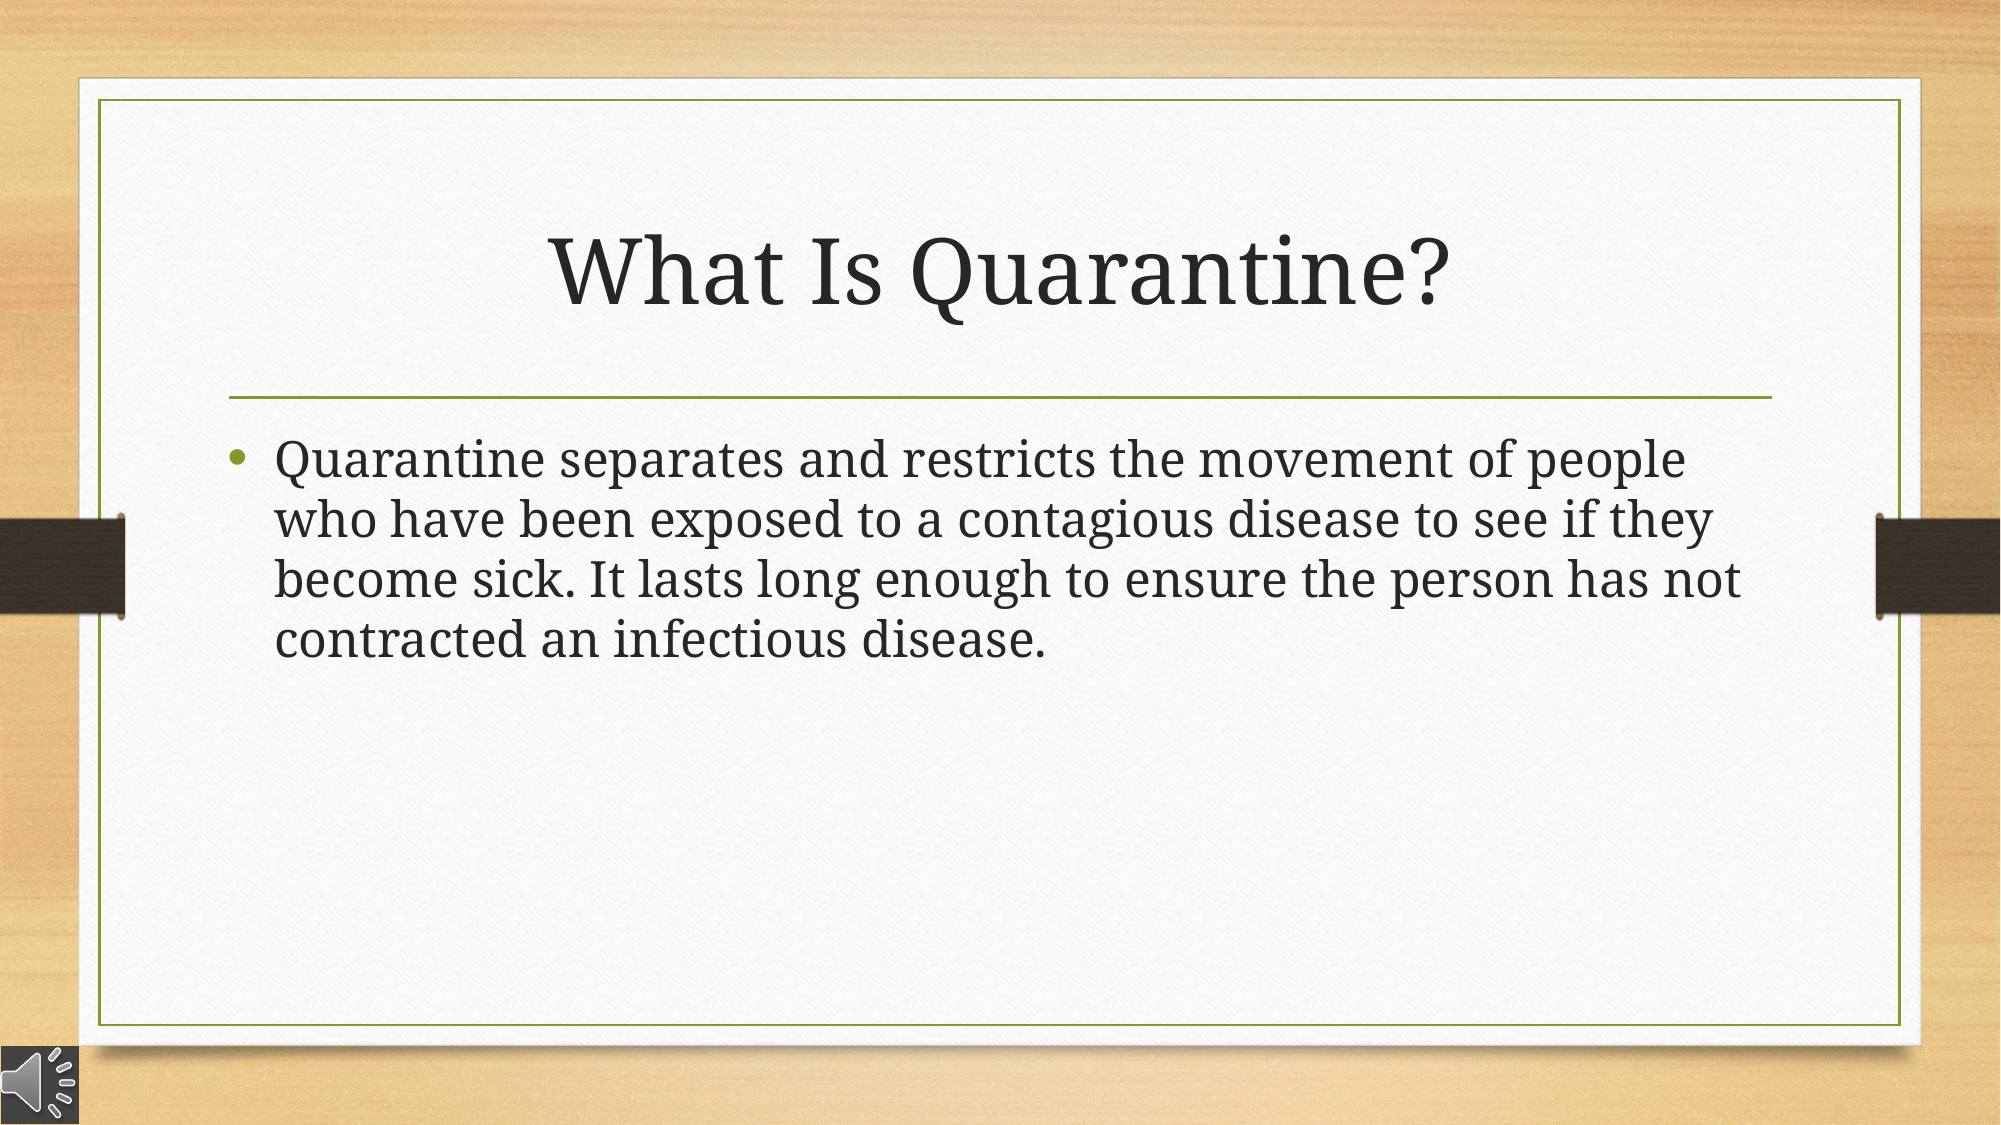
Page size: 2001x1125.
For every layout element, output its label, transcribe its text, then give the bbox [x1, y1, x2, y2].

title What Is Quarantine? [212, 161, 1788, 375]
list Quarantine separates and restricts the movement of people who have been exposed to a contagious disease to see if they become sick. It lasts long enough to ensure the person has not contracted an infectious disease. [212, 419, 1788, 964]
picture [0, 0, 2001, 1125]
